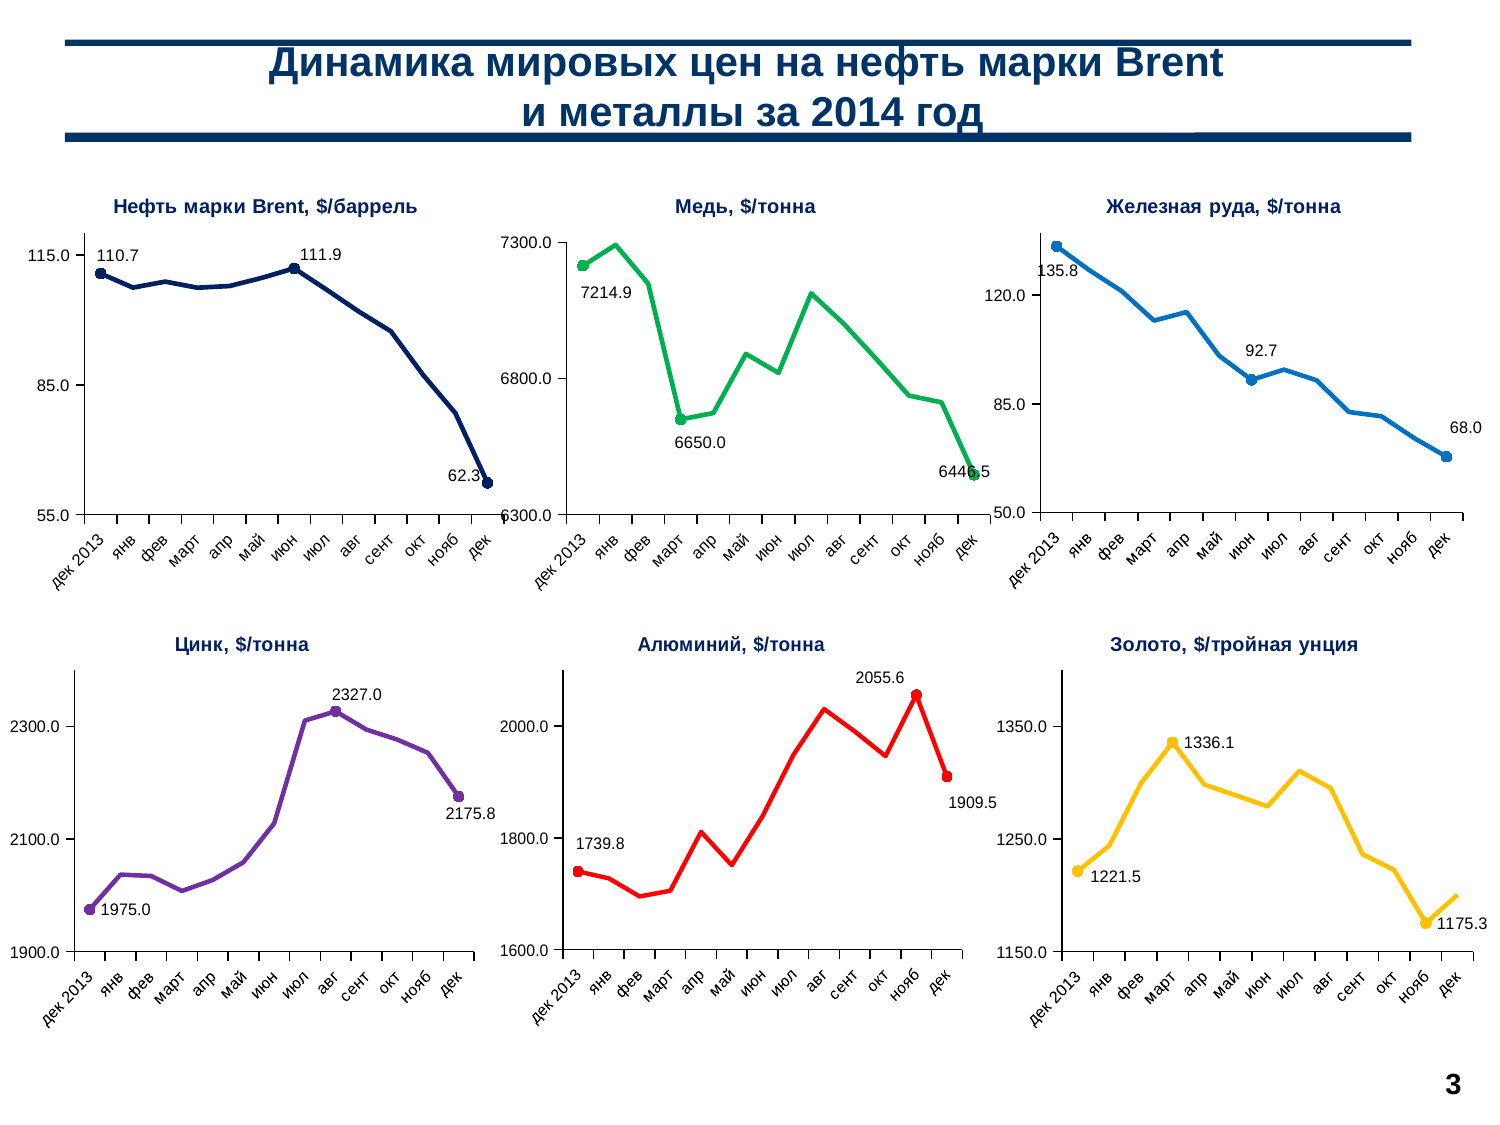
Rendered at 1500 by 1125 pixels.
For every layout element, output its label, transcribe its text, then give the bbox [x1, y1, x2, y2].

chart [17, 172, 1483, 601]
title Динамика мировых цен на нефть марки Brent и металлы за 2014 год [68, 42, 1422, 129]
chart [0, 609, 1489, 1038]
